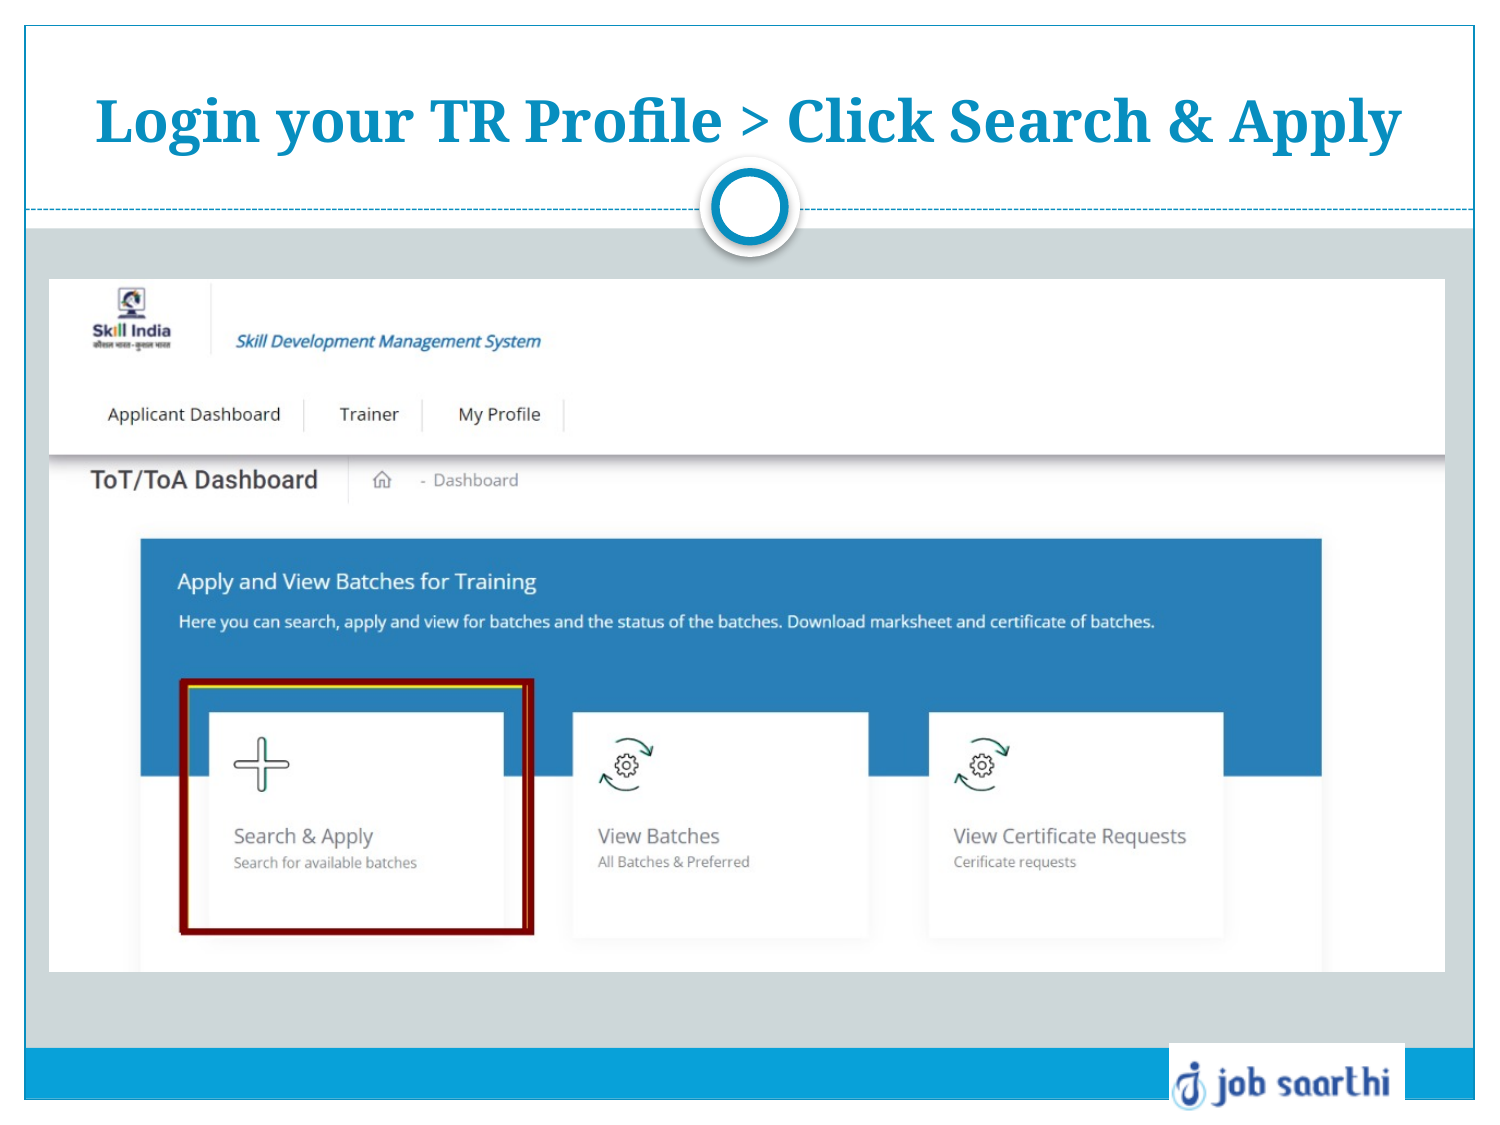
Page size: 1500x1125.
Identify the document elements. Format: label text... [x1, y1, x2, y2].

picture [1168, 1043, 1406, 1125]
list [49, 279, 1445, 972]
title Login your TR Profile > Click Search & Apply [49, 37, 1450, 162]
